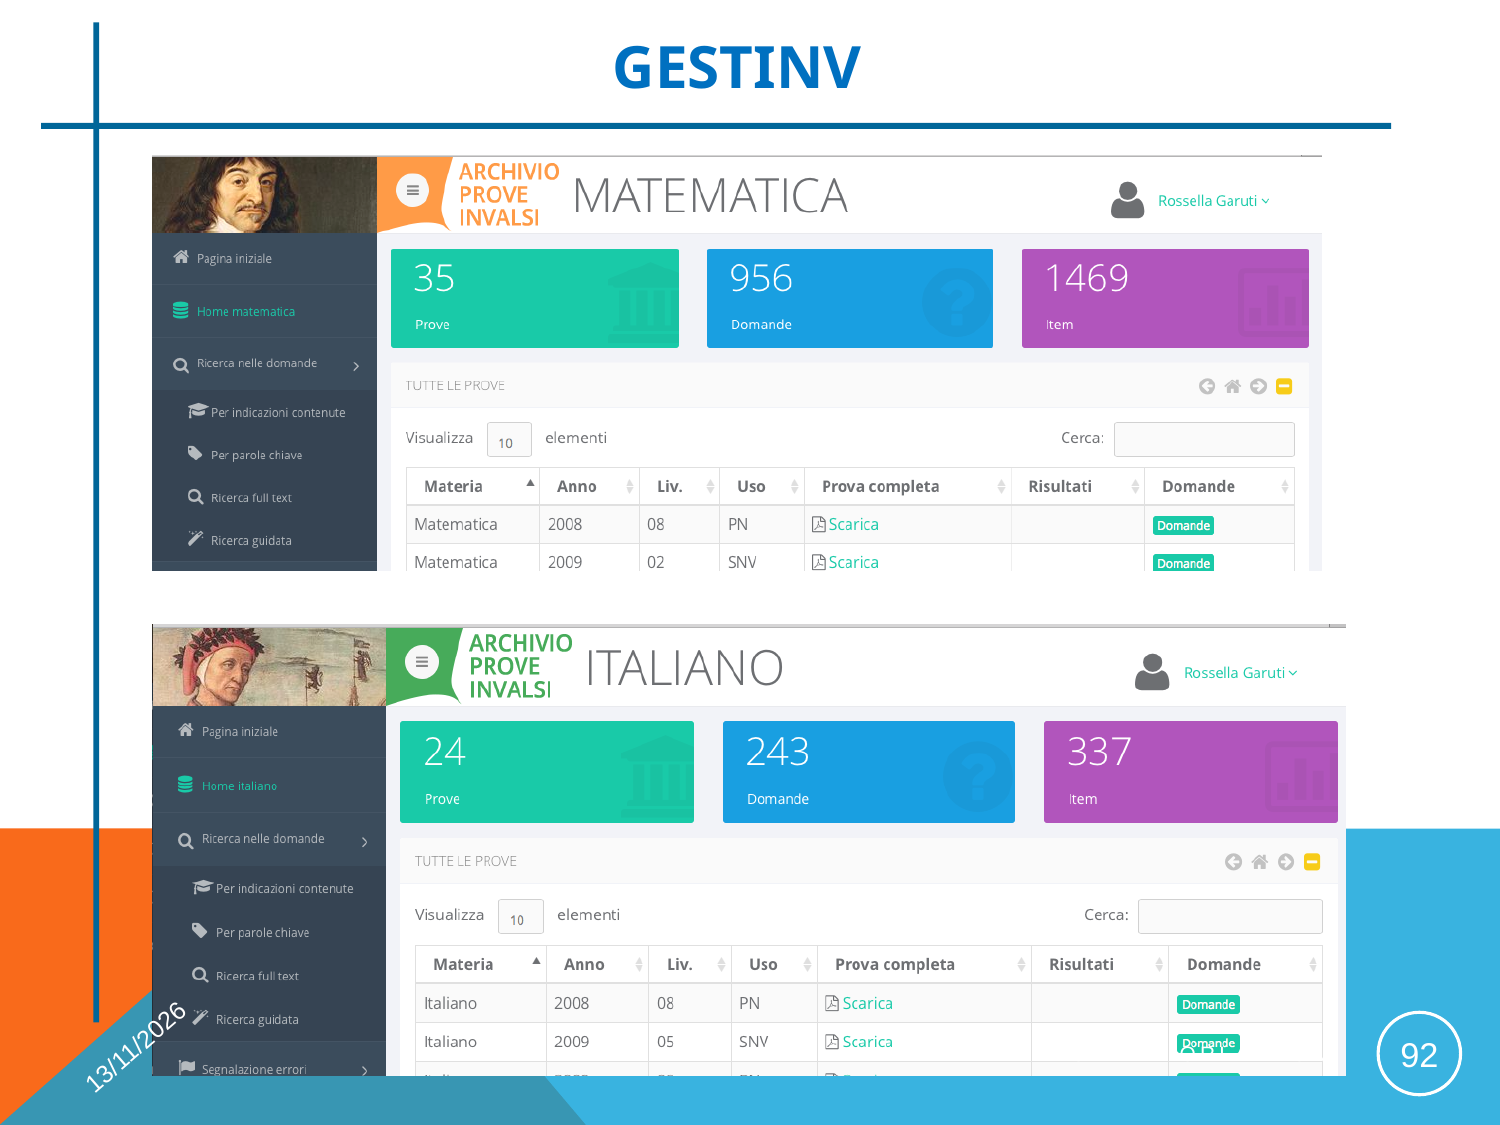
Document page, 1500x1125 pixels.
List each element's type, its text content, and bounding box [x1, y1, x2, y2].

picture [152, 624, 1346, 1076]
picture [152, 155, 1322, 571]
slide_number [65, 1013, 147, 1109]
text_box [41, 122, 93, 129]
slide_number 92 [1376, 1010, 1463, 1097]
text_box [93, 22, 100, 1023]
text_box GESTINV [305, 22, 1169, 108]
text_box [100, 122, 1392, 129]
